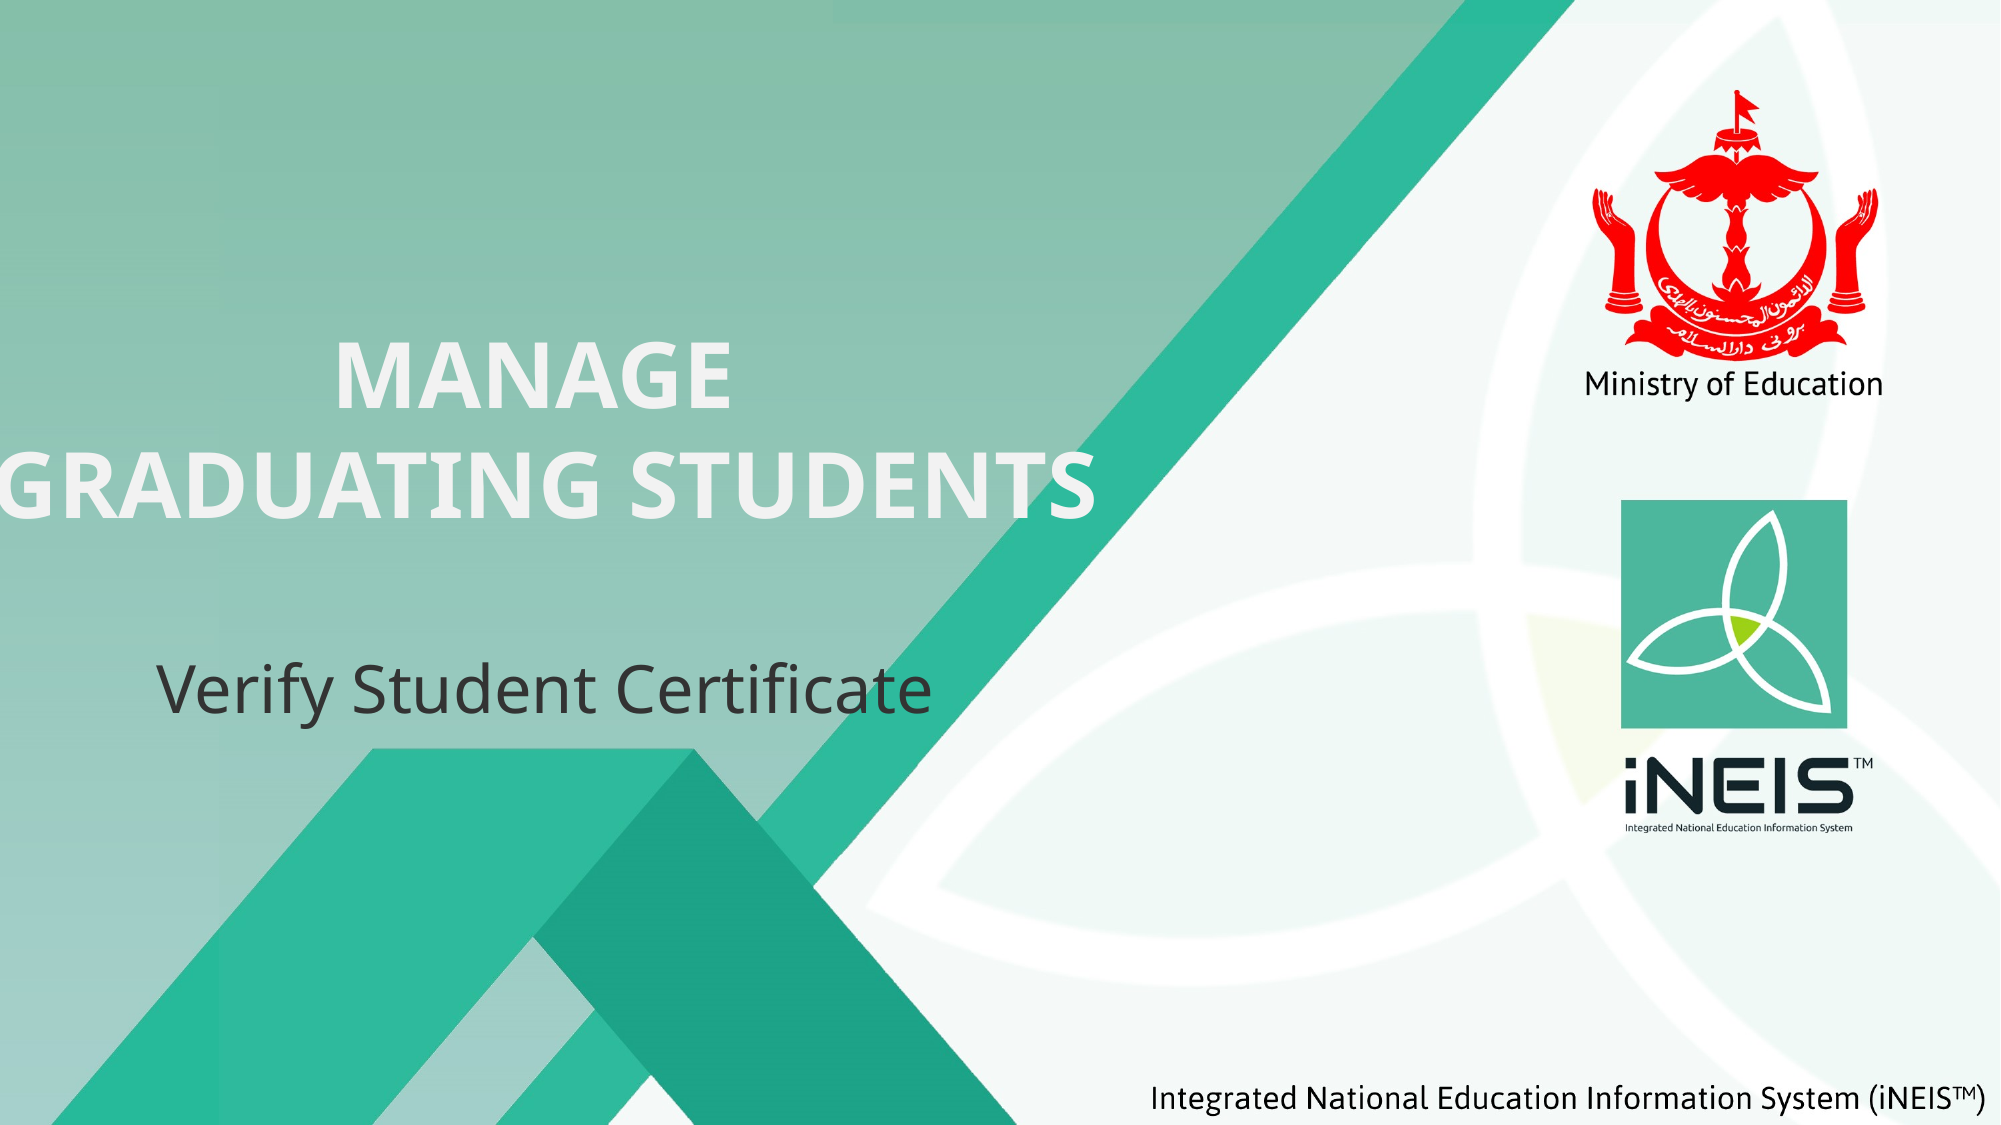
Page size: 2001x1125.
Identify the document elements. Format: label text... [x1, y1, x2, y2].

picture [0, 0, 2001, 1125]
text_box MANAGE GRADUATING STUDENTS Verify Student Certificate [0, 309, 1125, 735]
